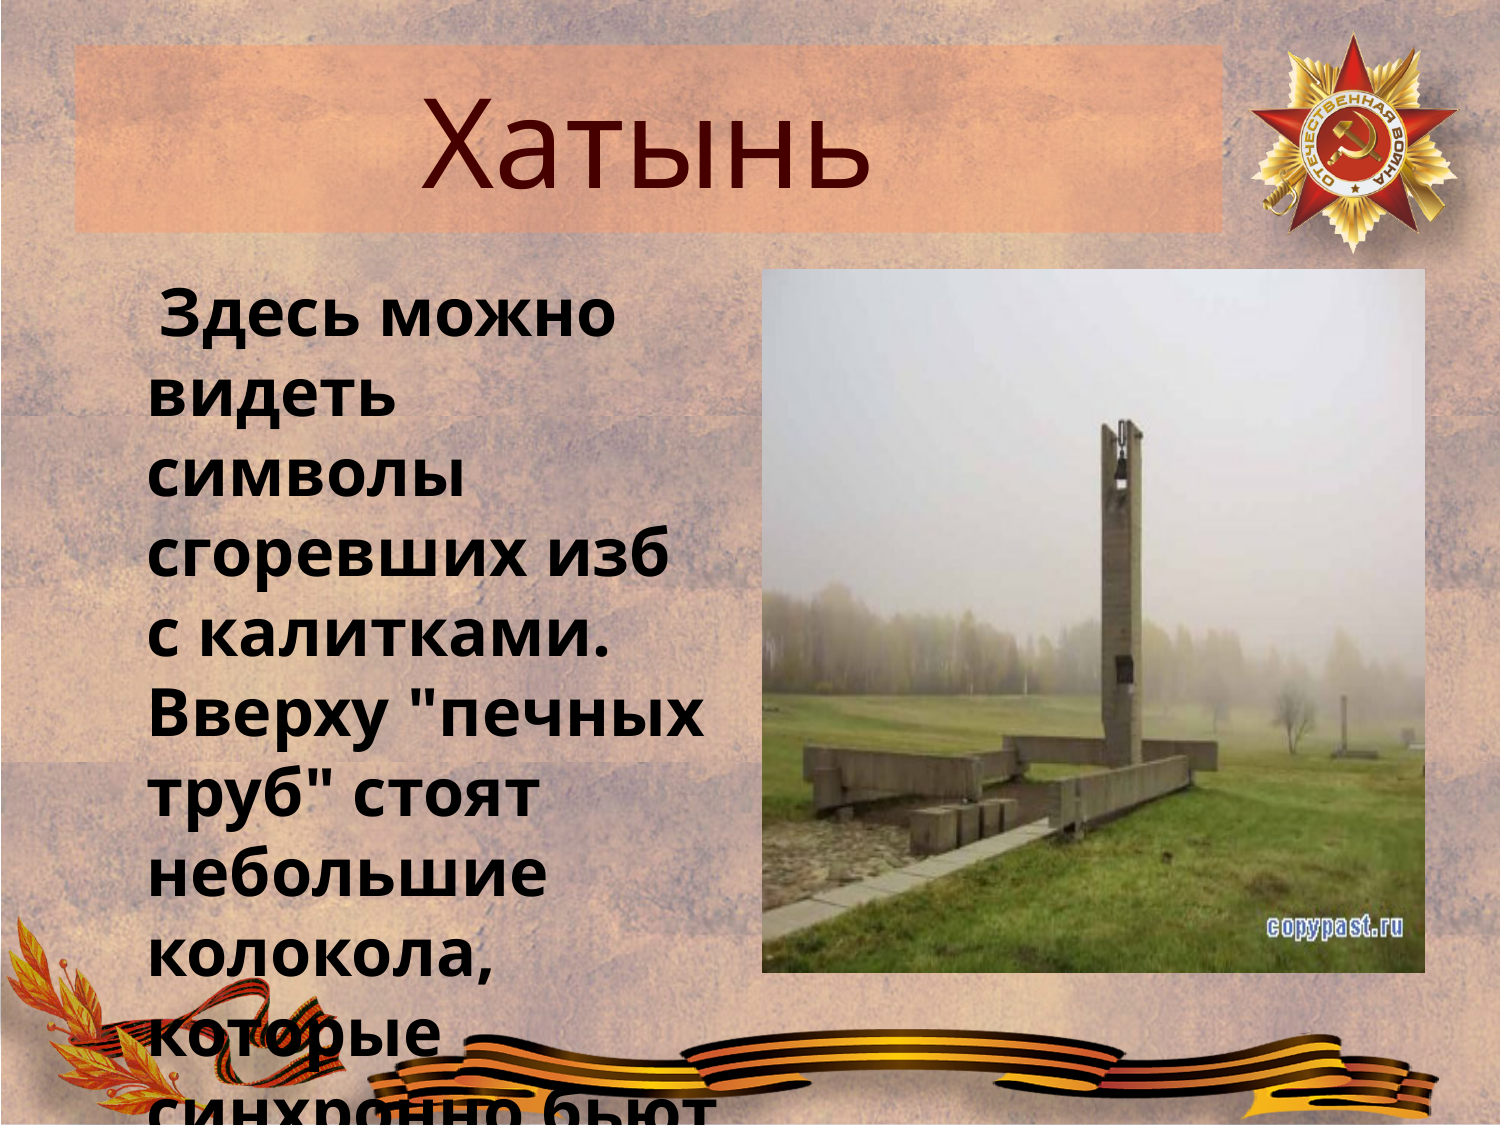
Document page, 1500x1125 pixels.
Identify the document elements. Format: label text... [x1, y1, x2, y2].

title Хатынь [75, 45, 1223, 233]
picture [0, 0, 1500, 1125]
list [762, 269, 1426, 973]
list Здесь можно видеть символы сгоревших изб с калитками. Вверху "печных труб" стоят небольшие колокола, которые синхронно бьют примерно раз в минуту. [75, 262, 738, 1005]
